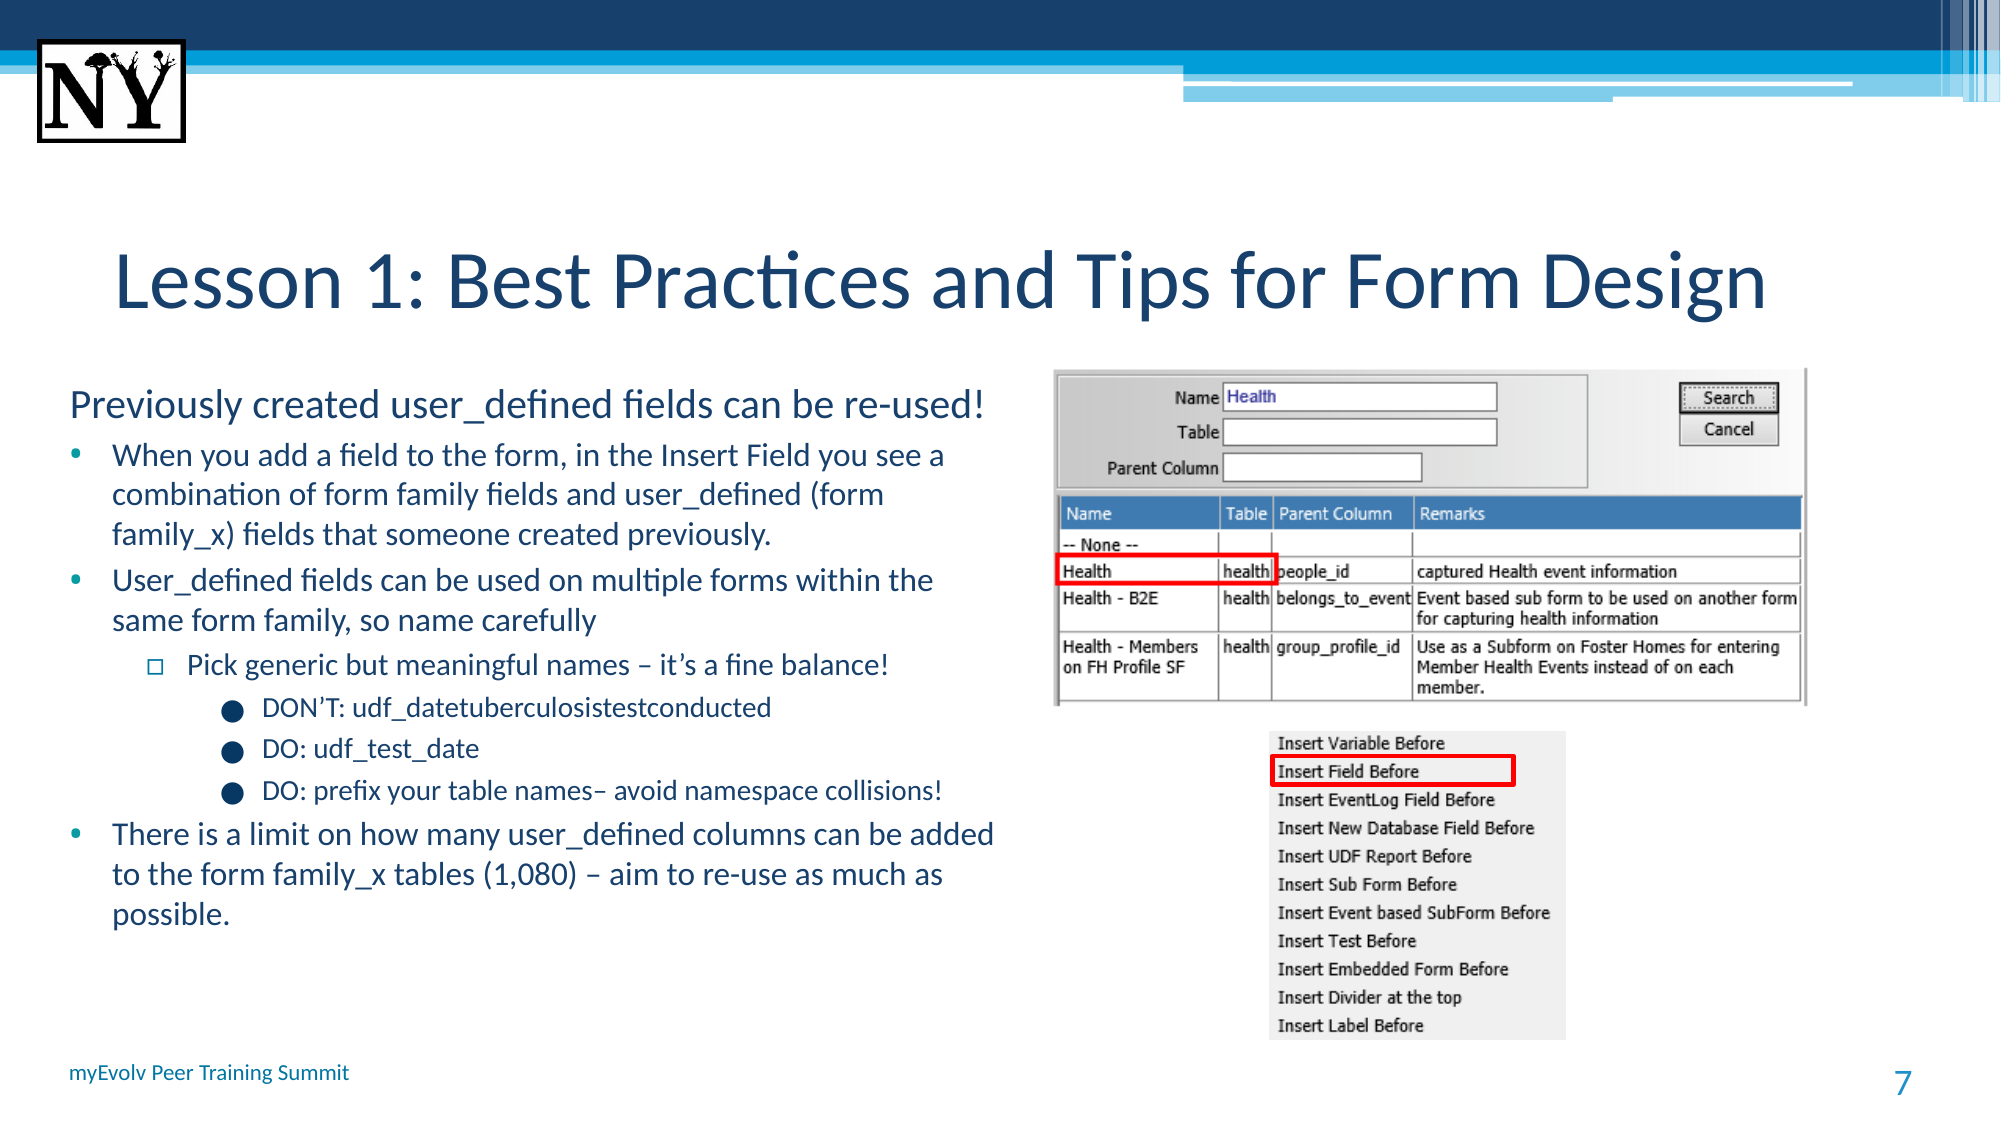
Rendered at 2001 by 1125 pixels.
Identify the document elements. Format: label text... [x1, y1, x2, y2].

title Lesson 1: Best Practices and Tips for Form Design [99, 187, 1900, 363]
picture [1045, 362, 1817, 723]
footer myEvolv Peer Training Summit [37, 1050, 366, 1125]
list Previously created user_defined fields can be re-used! When you add a field to the form, in the Insert Field you see a combination of form family fields and user_defined (form family_x) fields that someone created previously. User_defined fields can be used on multiple forms within the same form family, so name carefully Pick generic but meaningful names – it’s a fine balance! DON’T: udf_datetuberculosistestconducted DO: udf_test_date DO: prefix your table names– avoid namespace collisions! There is a limit on how many user_defined columns can be added to the form family_x tables (1,080) – aim to re-use as much as possible. [37, 368, 1028, 1082]
picture [1269, 731, 1566, 1040]
picture [37, 39, 186, 143]
slide_number 7 [1760, 1050, 1928, 1111]
